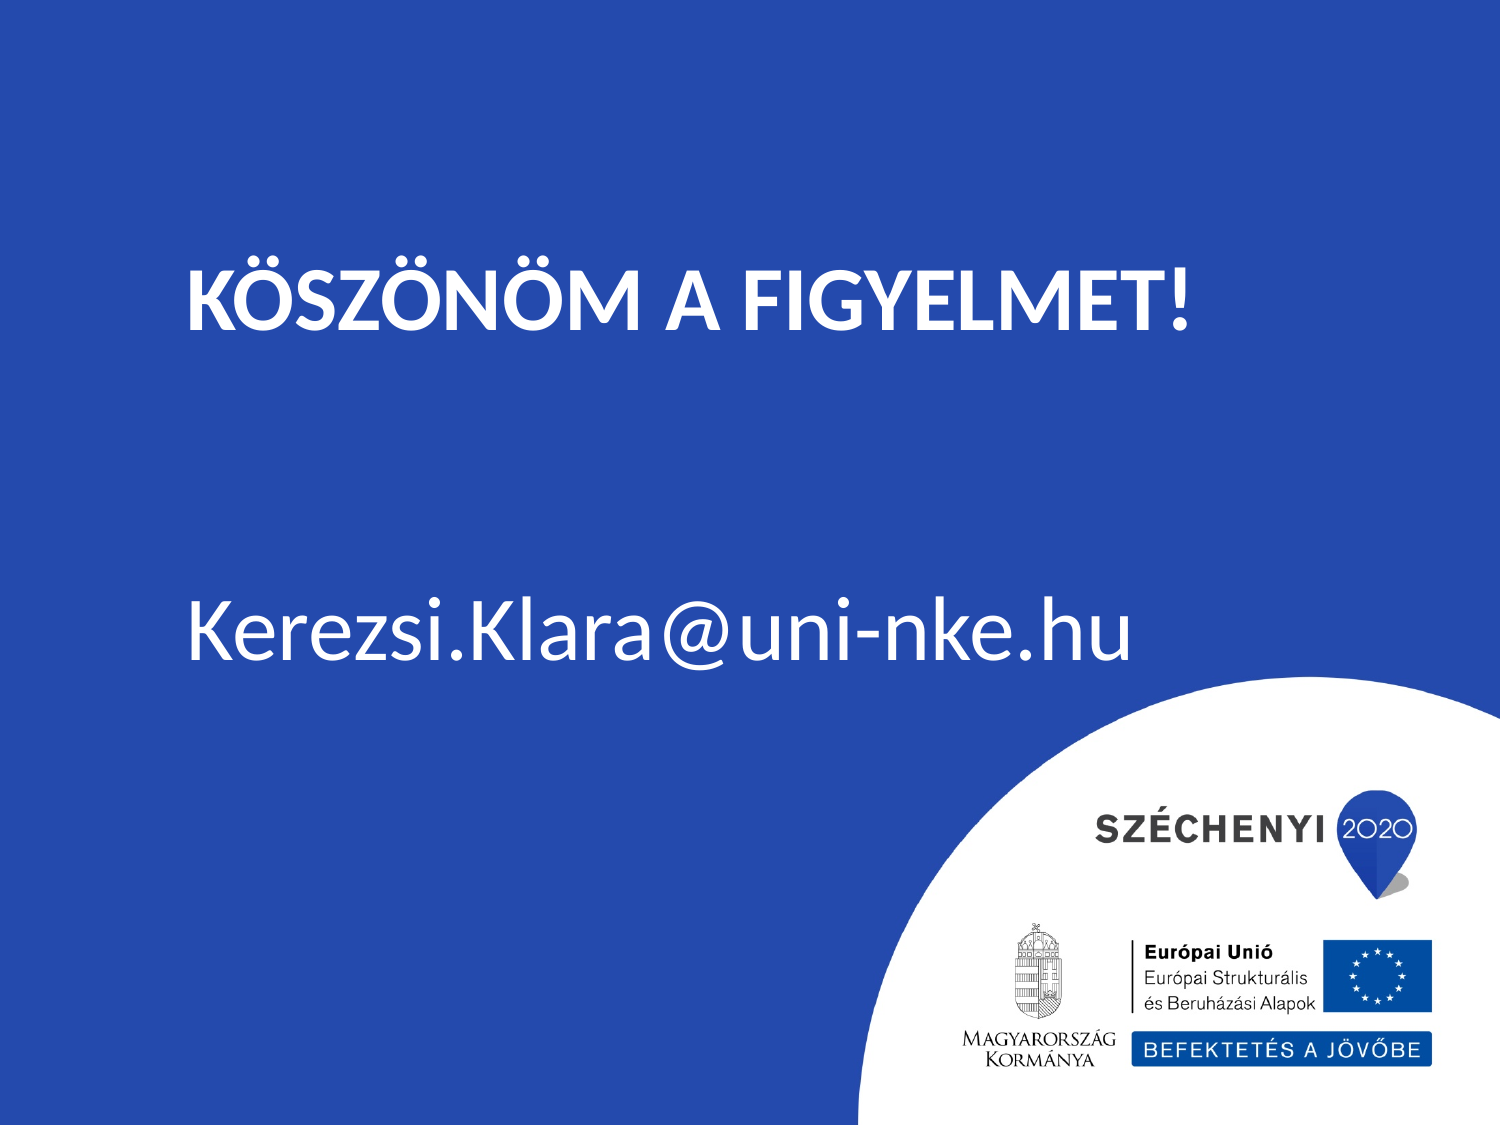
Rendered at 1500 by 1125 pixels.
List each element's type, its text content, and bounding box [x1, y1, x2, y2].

picture [0, 0, 1500, 1125]
title Köszönöm a figyelmet! Kerezsi.Klara@uni-nke.hu [171, 231, 1412, 823]
